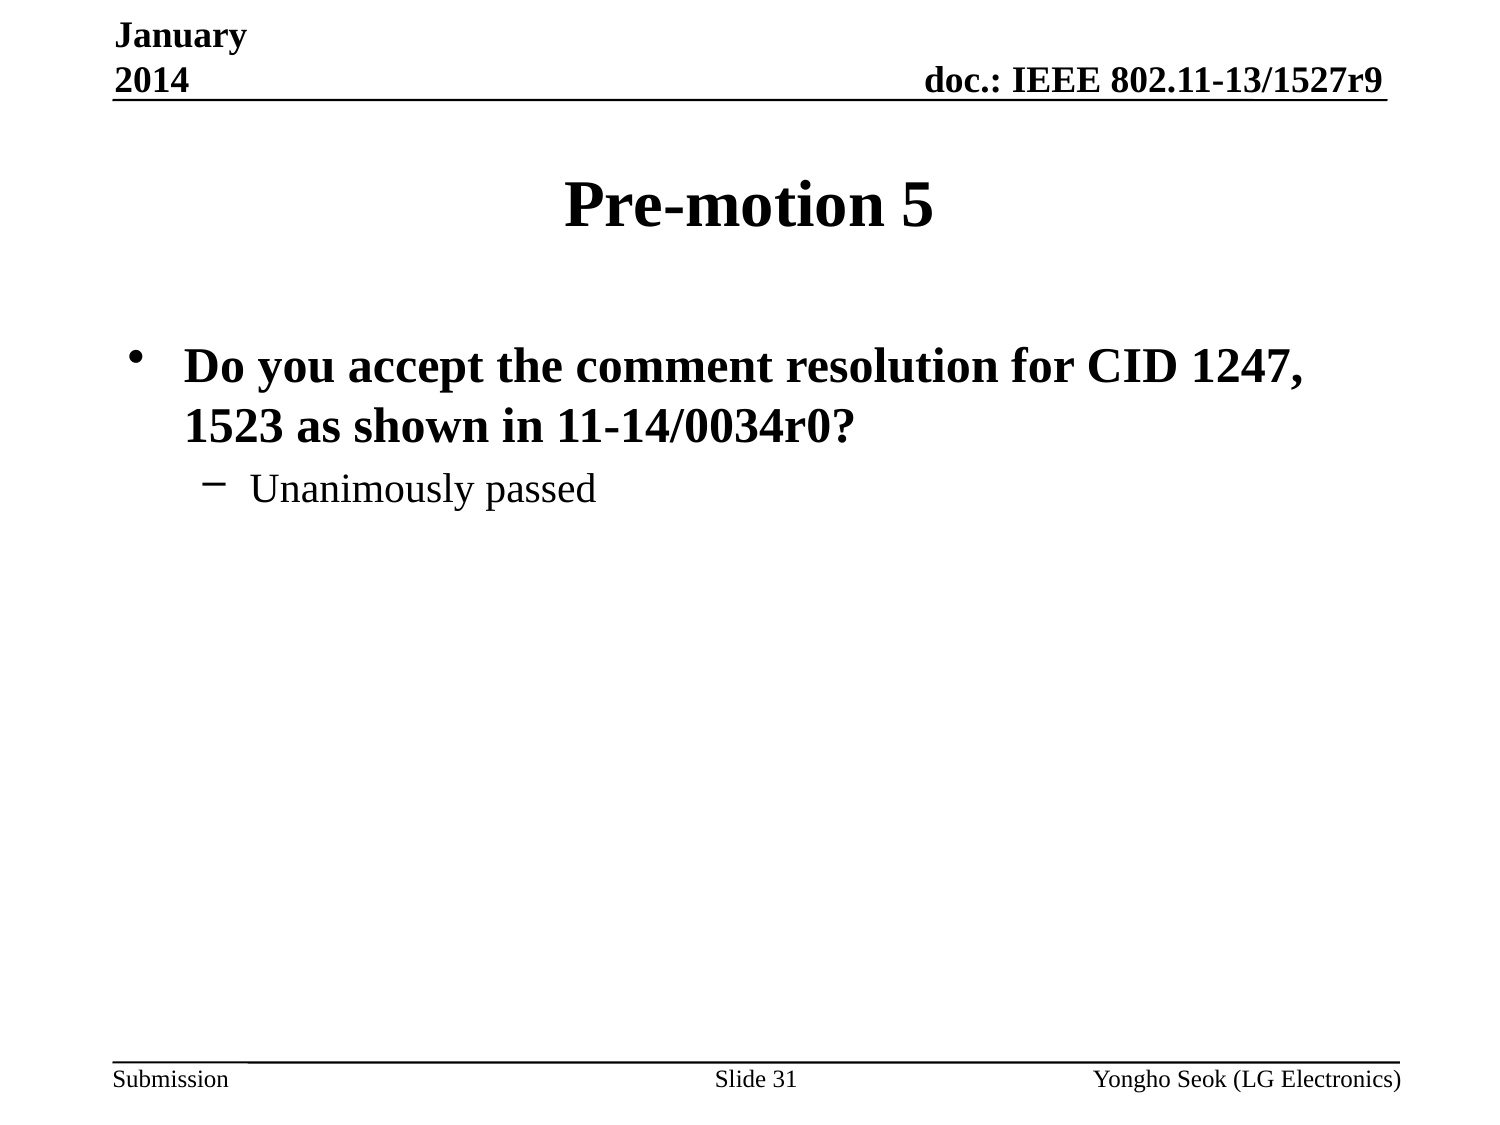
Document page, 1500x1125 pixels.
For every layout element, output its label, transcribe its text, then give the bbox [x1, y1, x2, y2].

title Pre-motion 5 [112, 112, 1388, 288]
footer Yongho Seok (LG Electronics) [1088, 1061, 1402, 1093]
list Do you accept the comment resolution for CID 1247, 1523 as shown in 11-14/0034r0? Unanimously passed [112, 324, 1388, 1001]
slide_number Slide 31 [712, 1061, 800, 1093]
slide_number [114, 54, 333, 101]
